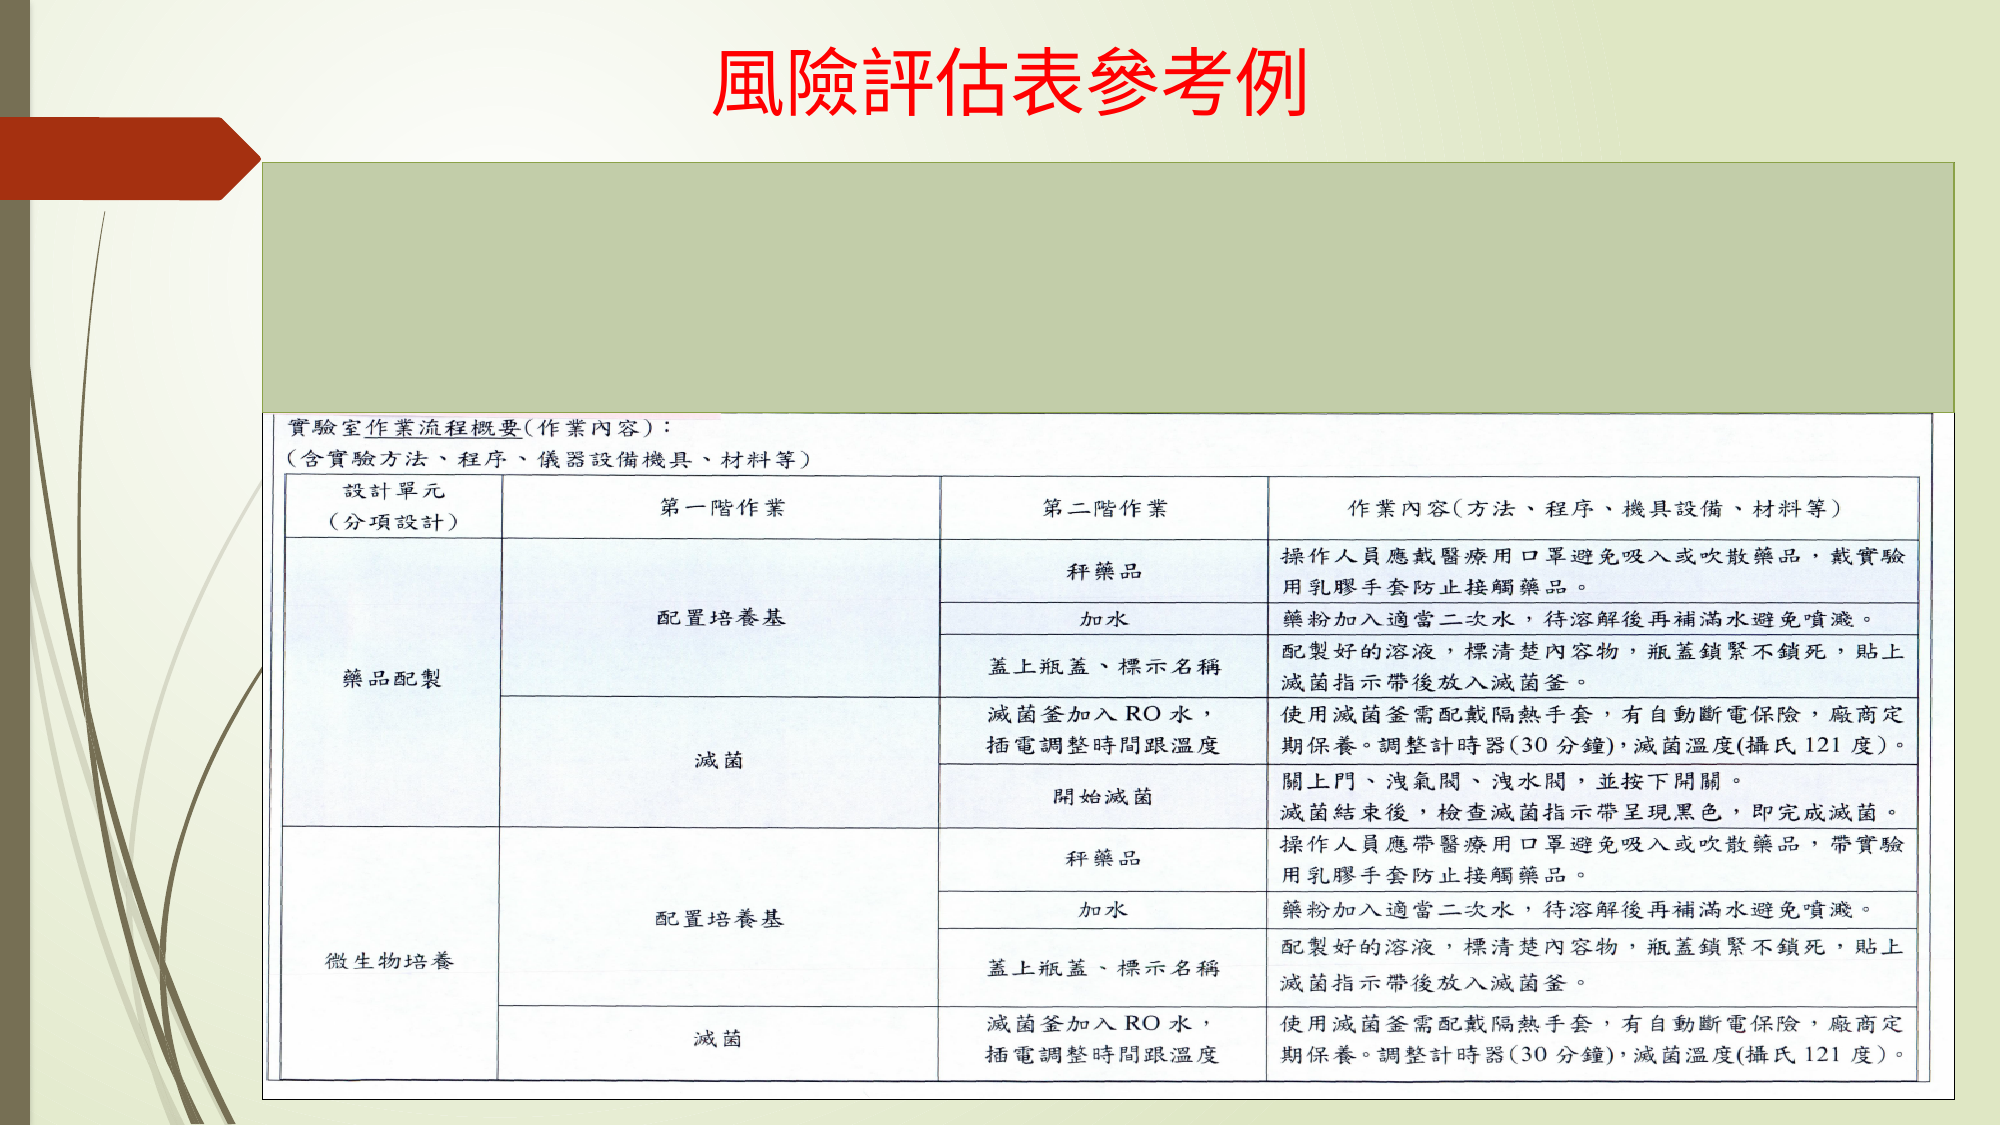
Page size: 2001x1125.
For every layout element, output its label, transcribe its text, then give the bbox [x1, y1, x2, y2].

picture [262, 162, 1955, 1101]
title 風險評估表參考例 [279, 27, 1742, 142]
